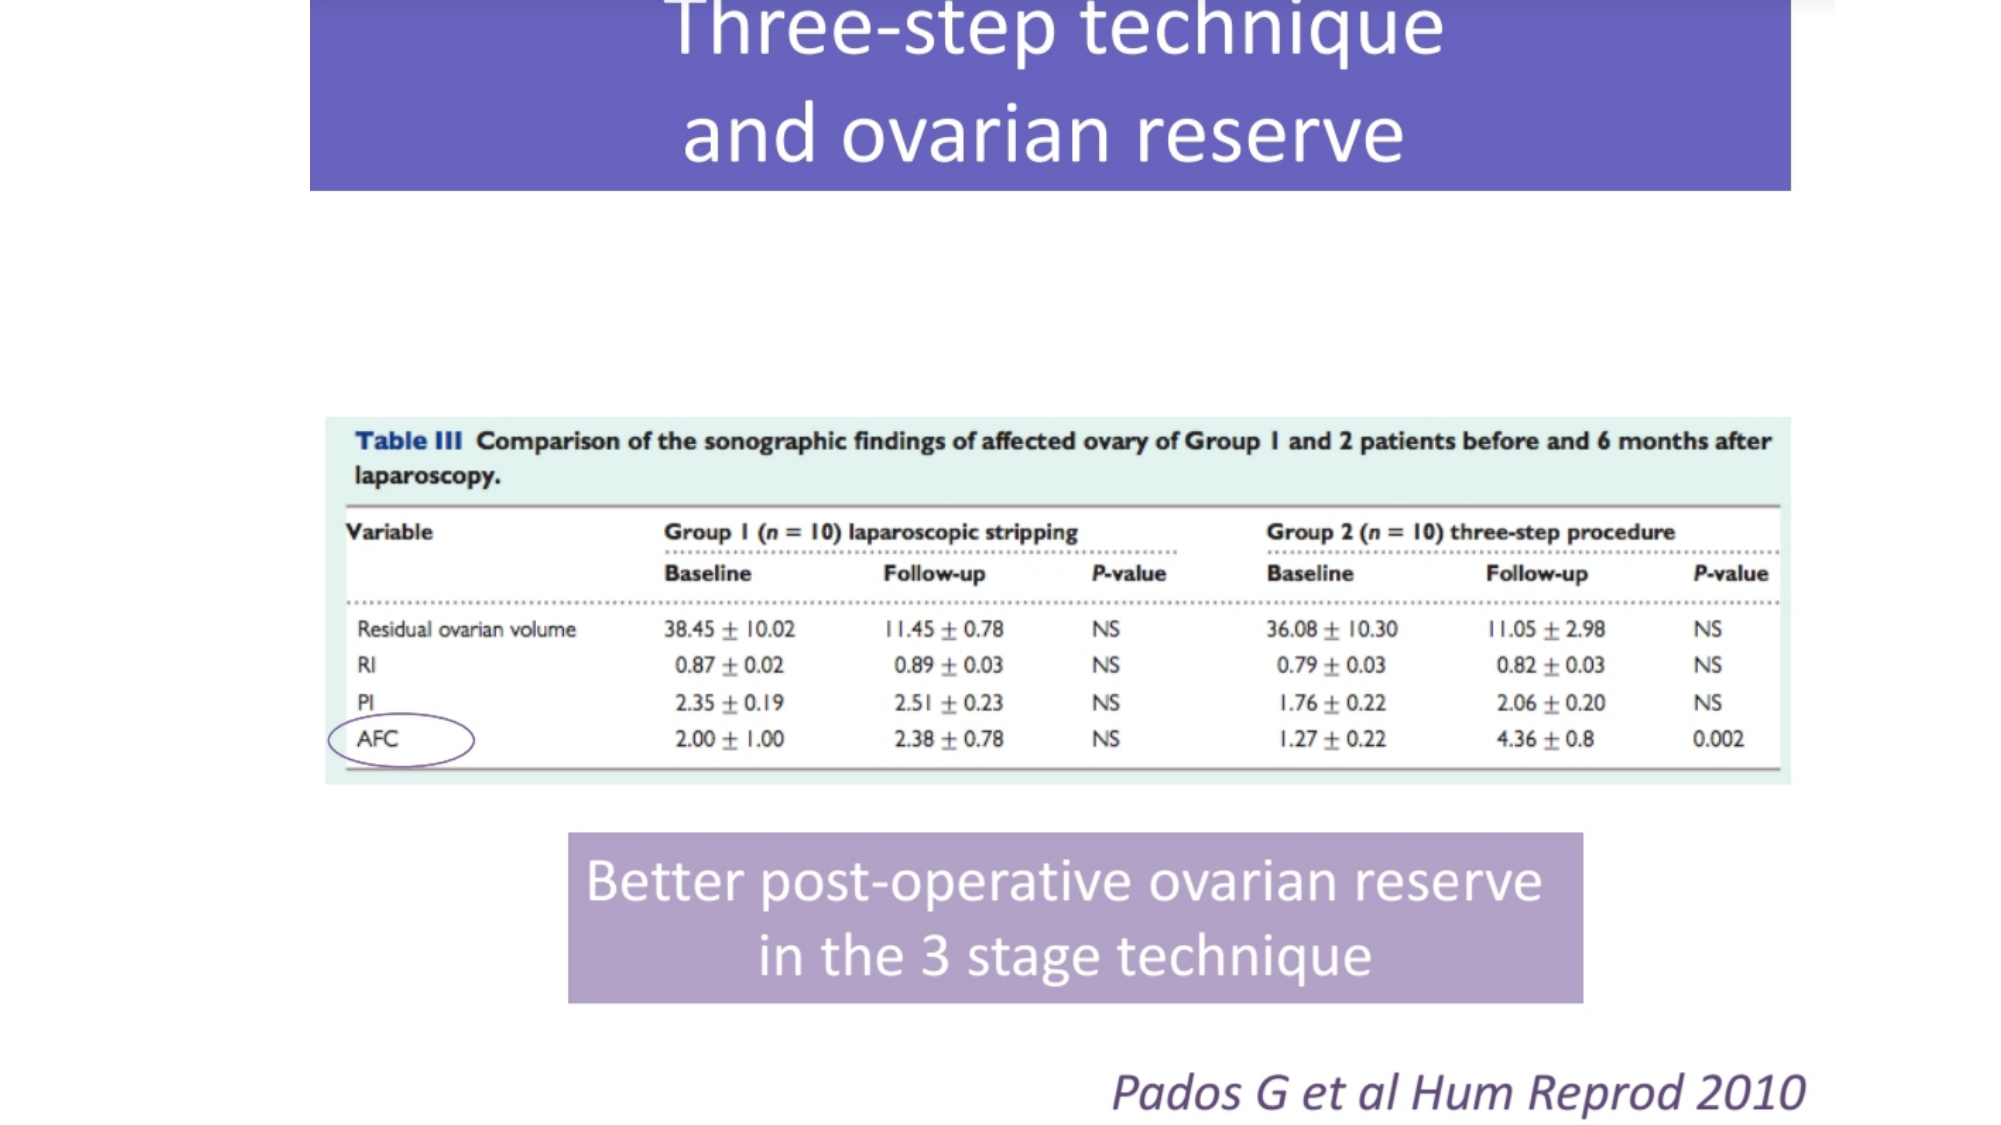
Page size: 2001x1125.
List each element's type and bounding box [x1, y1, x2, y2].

list [309, 0, 1835, 1125]
